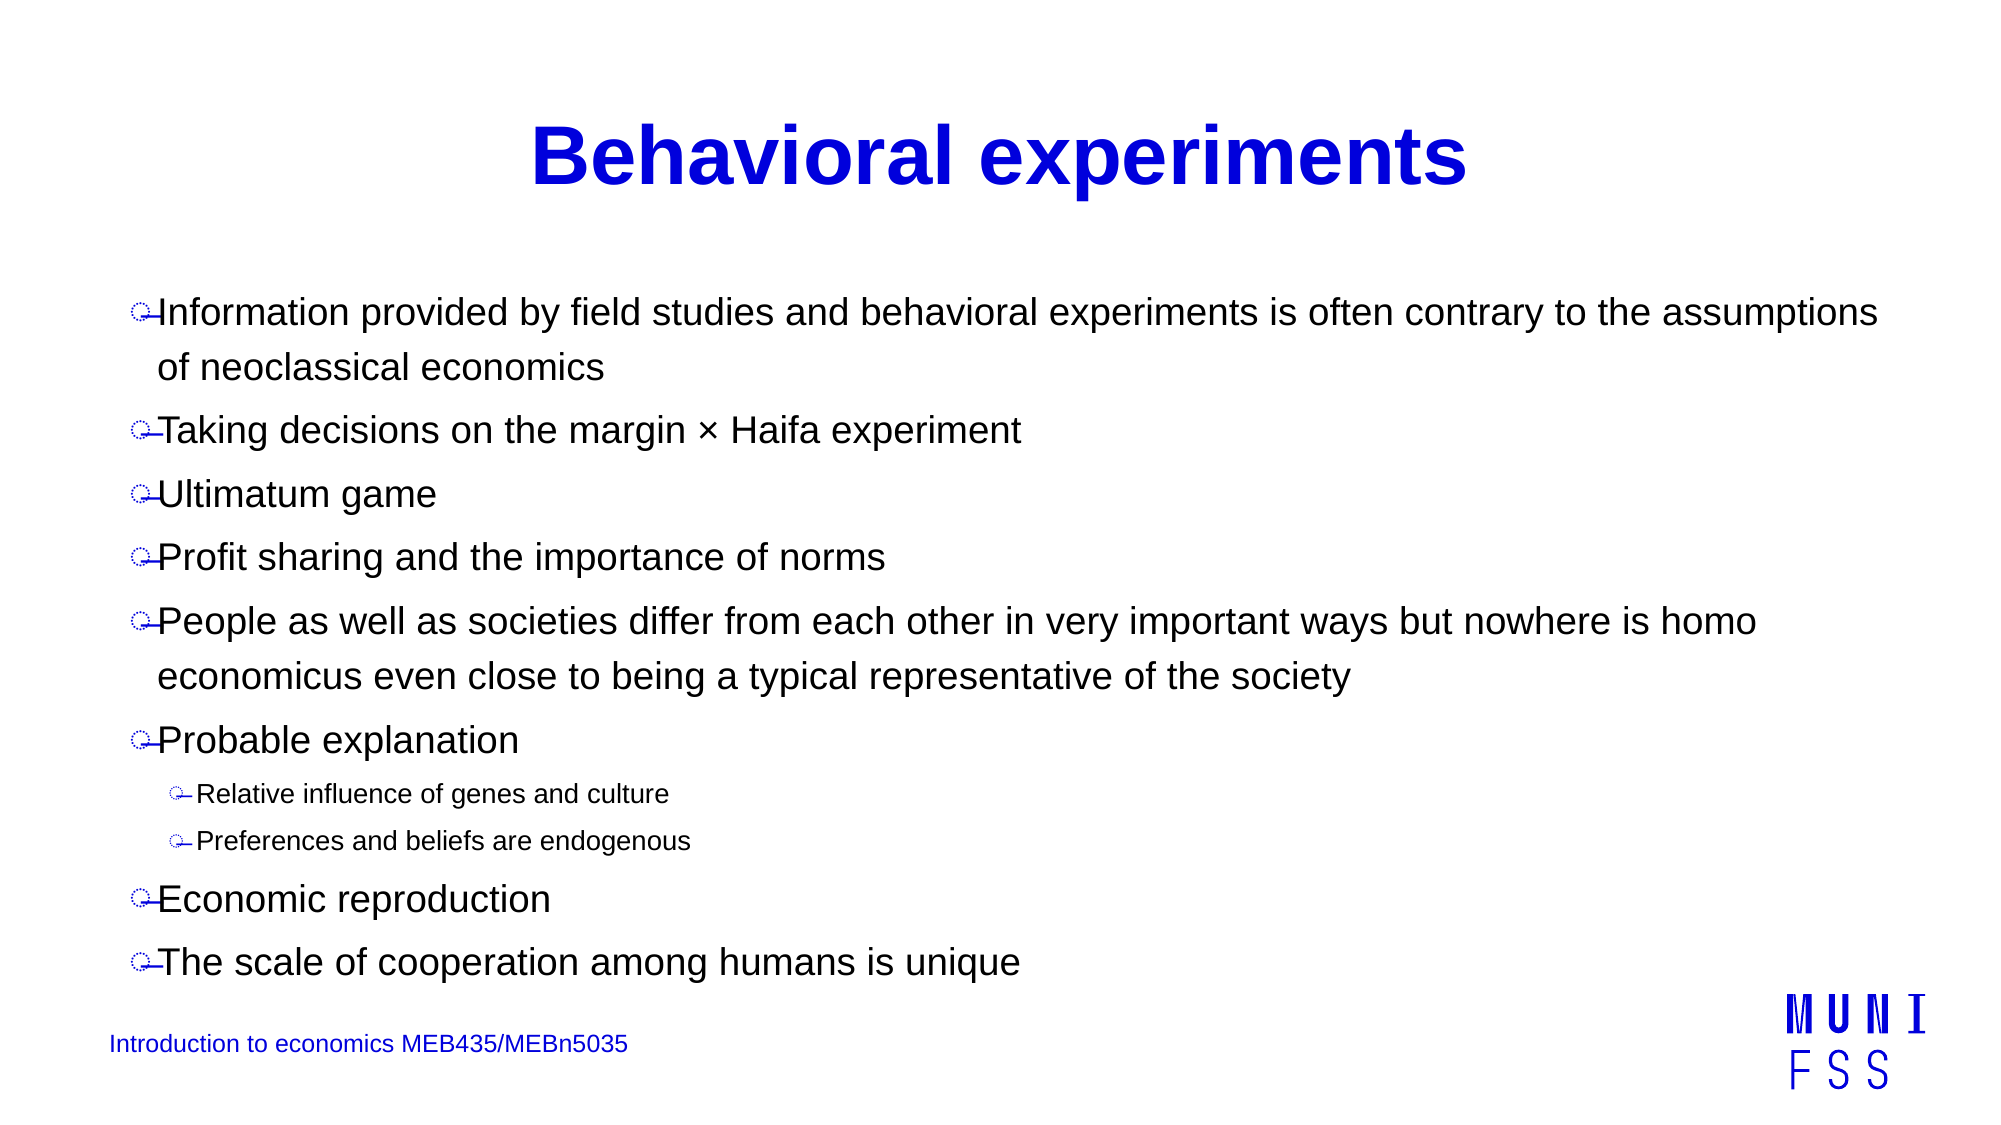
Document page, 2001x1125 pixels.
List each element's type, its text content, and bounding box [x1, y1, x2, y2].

title Behavioral experiments [118, 118, 1883, 193]
footer Introduction to economics MEB435/MEBn5035 [109, 1021, 1409, 1063]
list Information provided by field studies and behavioral experiments is often contrary to the assumptions of neoclassical economics Taking decisions on the margin × Haifa experiment Ultimatum game Profit sharing and the importance of norms People as well as societies differ from each other in very important ways but nowhere is homo economicus even close to being a typical representative of the society Probable explanation Relative influence of genes and culture Preferences and beliefs are endogenous Economic reproduction The scale of cooperation among humans is unique [118, 277, 1883, 986]
